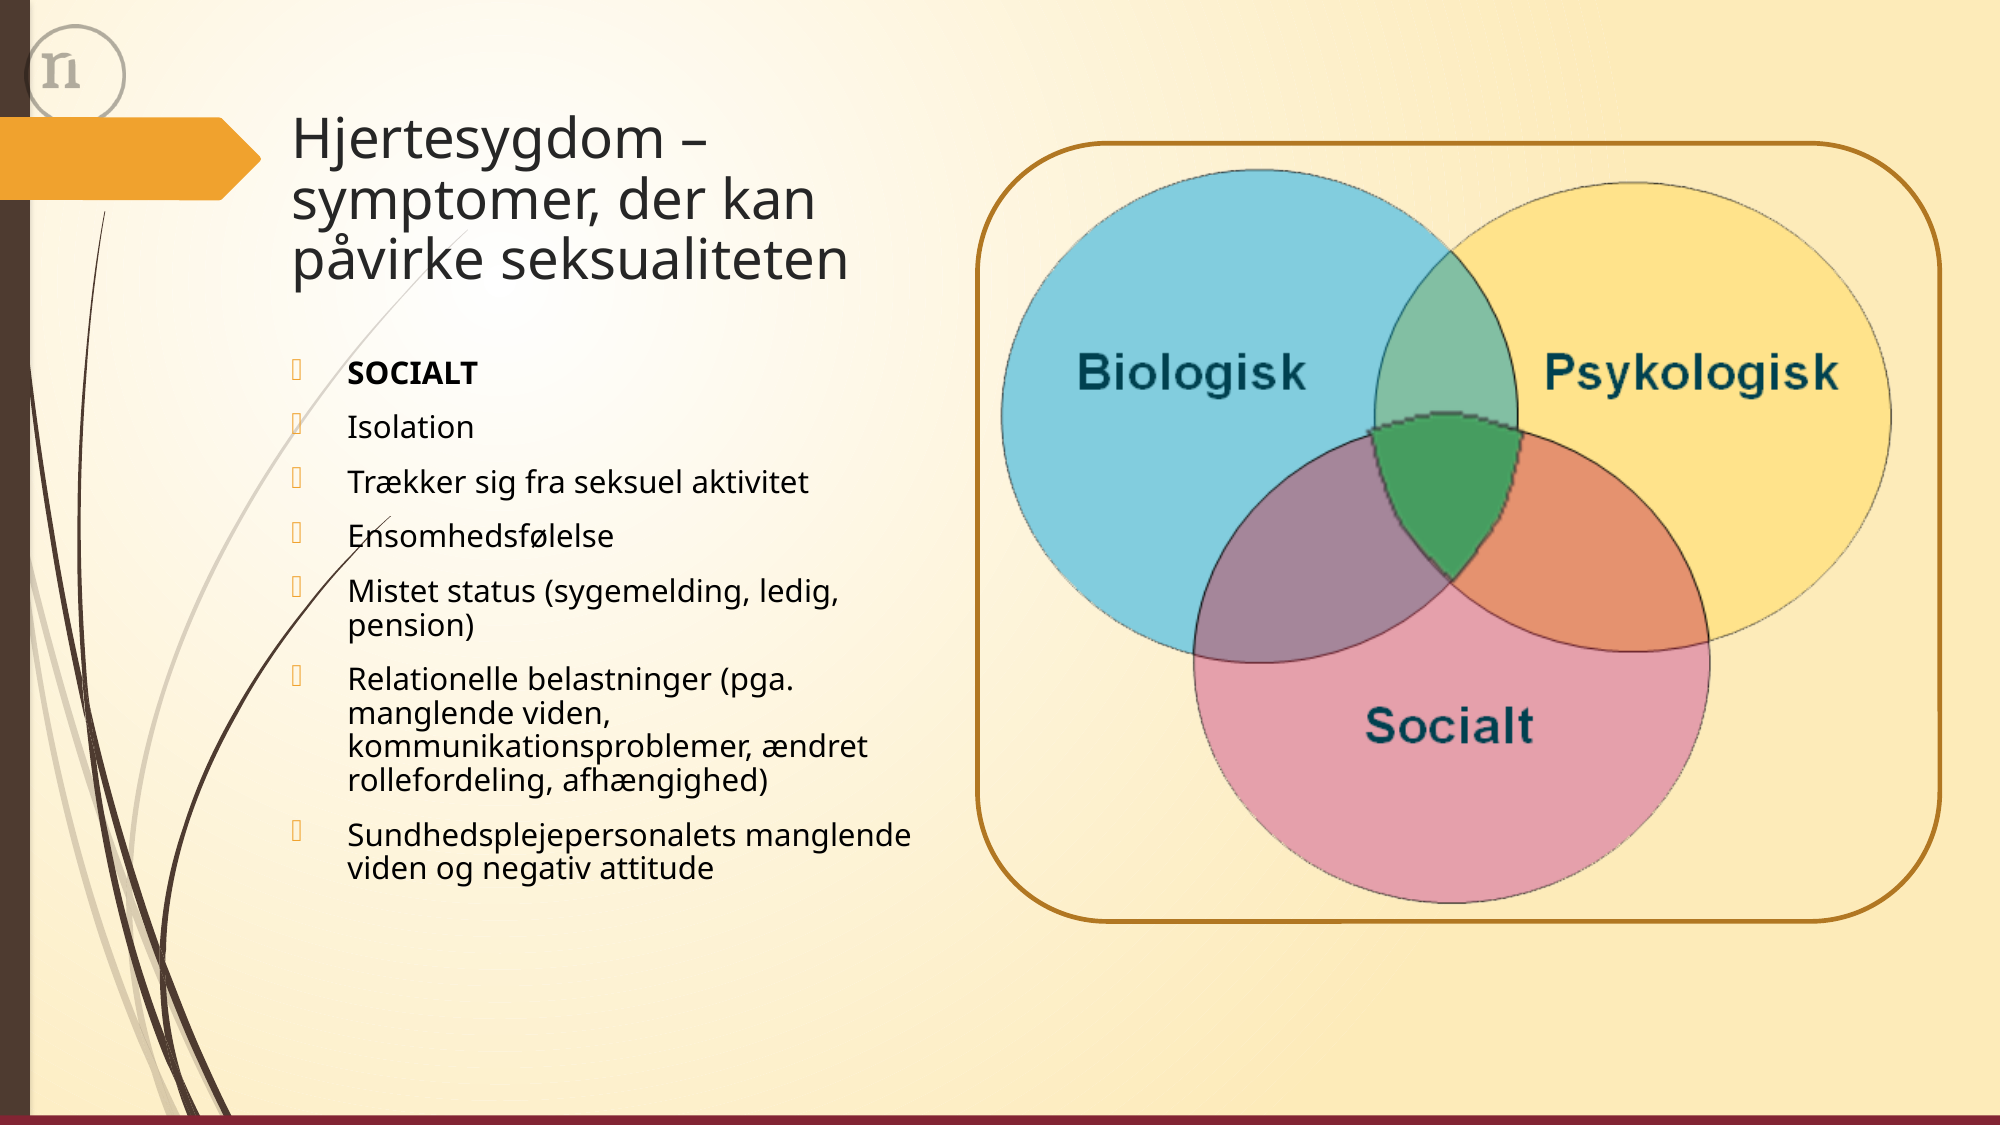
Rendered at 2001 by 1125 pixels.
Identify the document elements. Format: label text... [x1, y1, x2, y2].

picture [24, 24, 126, 117]
title Hjertesygdom – symptomer, der kan påvirke seksualiteten [276, 102, 956, 313]
list SOCIALT Isolation Trækker sig fra seksuel aktivitet Ensomhedsfølelse Mistet status (sygemelding, ledig, pension) Relationelle belastninger (pga. manglende viden, kommunikationsproblemer, ændret rollefordeling, afhængighed) Sundhedsplejepersonalets manglende viden og negativ attitude [276, 350, 956, 970]
text_box [1060, 914, 1858, 923]
picture [999, 167, 1894, 906]
text_box [1898, 175, 1942, 889]
text_box [1031, 141, 1886, 166]
text_box [976, 206, 994, 858]
